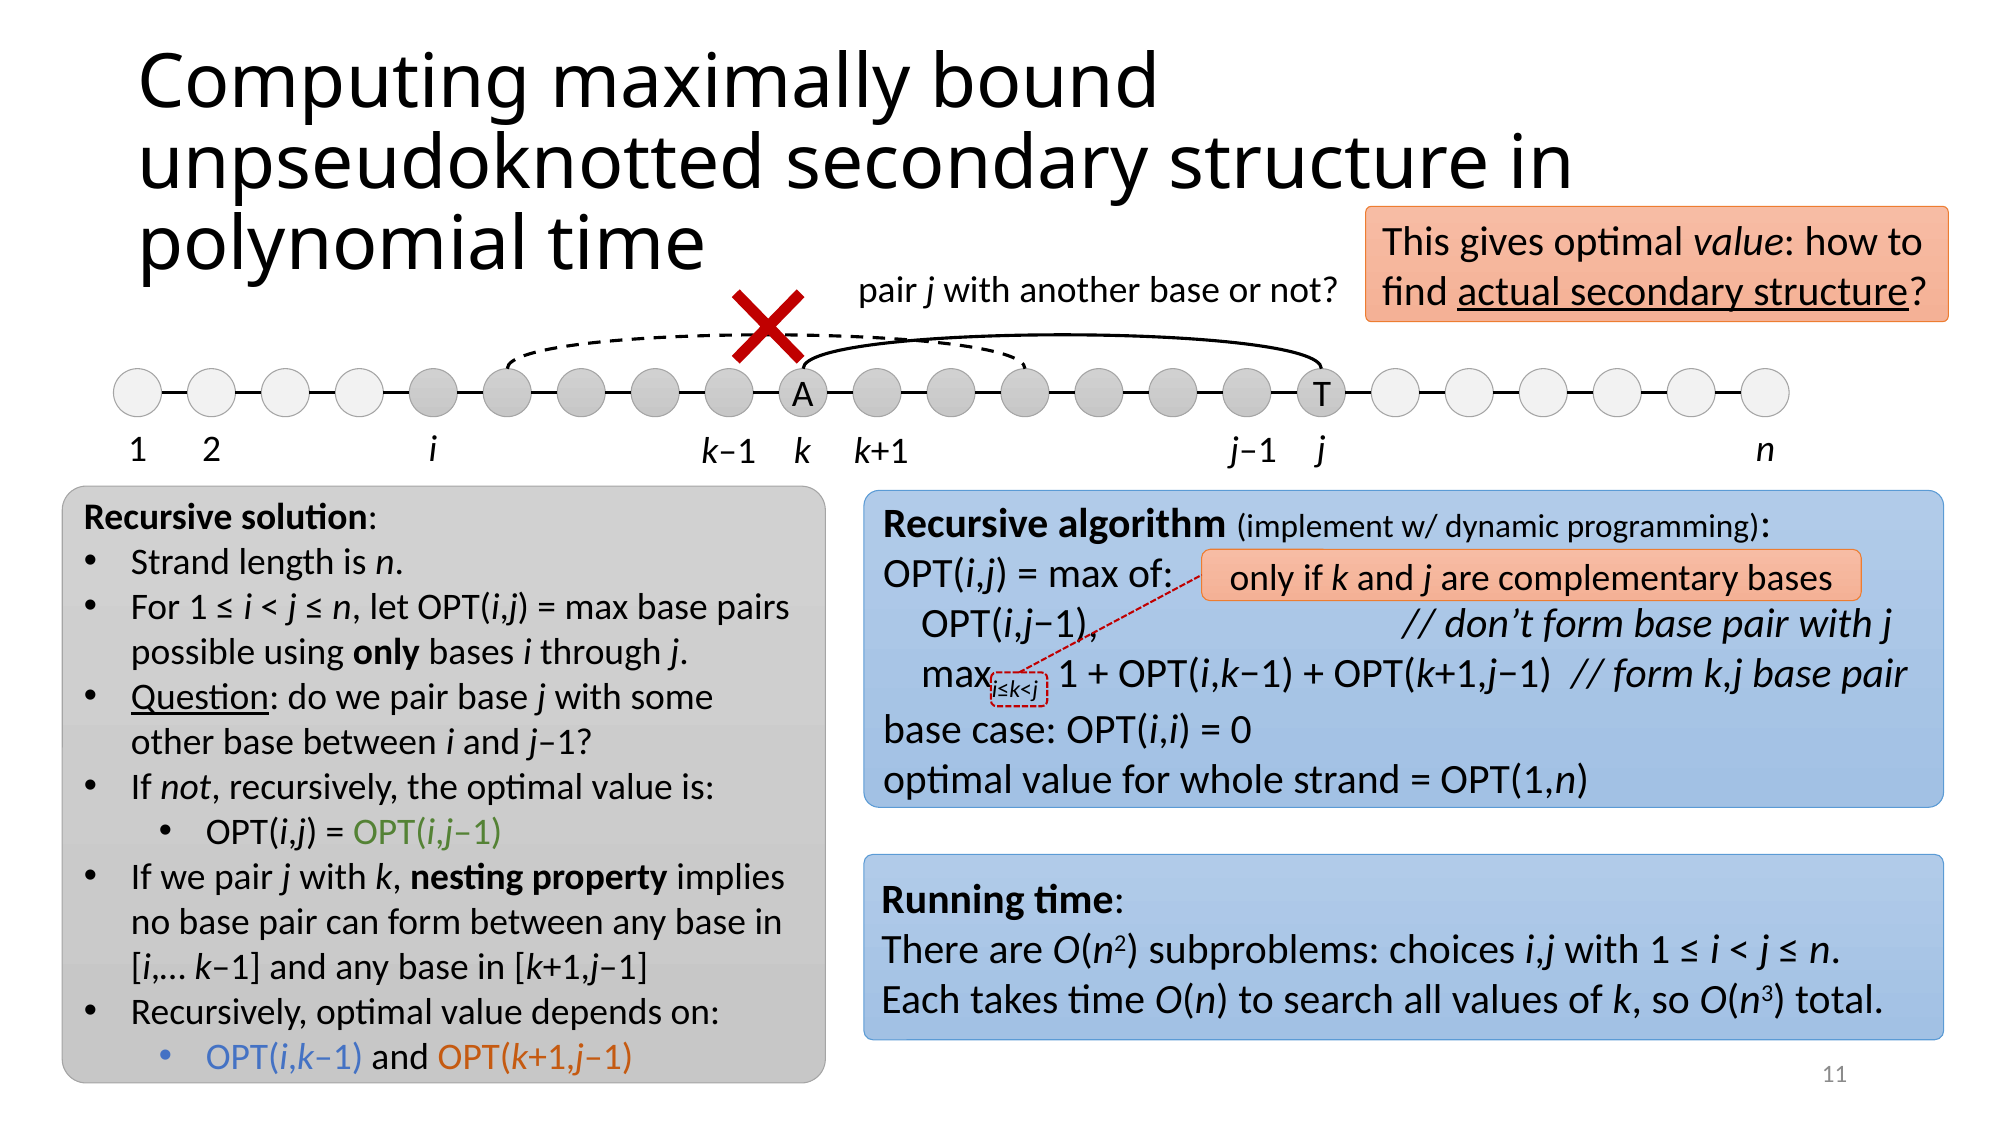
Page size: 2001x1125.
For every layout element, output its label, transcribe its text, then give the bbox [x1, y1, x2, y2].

text_box [630, 391, 680, 418]
text_box 1 [113, 417, 162, 477]
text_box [508, 262, 1027, 391]
text_box [1444, 368, 1494, 418]
text_box Recursive algorithm (implement w/ dynamic programming): OPT(i,j) = max of: OPT(i,j−1), // don’t form base pair with j maxi≤k<j 1 + OPT(i,k−1) + OPT(k+1,j−1) // form k,j base pair base case: OPT(i,i) = 0 optimal value for whole strand = OPT(1,n) [863, 489, 1945, 808]
text_box i [408, 417, 457, 477]
text_box [112, 368, 162, 417]
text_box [685, 361, 1347, 480]
text_box pair j with another base or not? [841, 257, 1357, 318]
text_box [186, 368, 236, 417]
text_box Recursive solution: Strand length is n. For 1 ≤ i < j ≤ n, let OPT(i,j) = max base pairs possible using only bases i through j. Question: do we pair base j with some other base between i and j–1? If not, recursively, the optimal value is: OPT(i,j) = OPT(i,j–1) If we pair j with k, nesting property implies no base pair can form between any base in [i,… k–1] and any base in [k+1,j–1] Recursively, optimal value depends on: OPT(i,k–1) and OPT(k+1,j–1) [61, 485, 826, 1084]
text_box This gives optimal value: how to find actual secondary structure? [1365, 205, 1949, 323]
text_box 2 [187, 417, 236, 477]
text_box [408, 368, 458, 417]
text_box [482, 368, 532, 418]
text_box [1518, 368, 1568, 418]
text_box [334, 368, 384, 418]
text_box [1666, 368, 1716, 418]
text_box [1592, 368, 1642, 418]
text_box [260, 368, 310, 418]
text_box n [1741, 417, 1790, 477]
text_box [1370, 368, 1420, 418]
text_box [1740, 368, 1790, 417]
slide_number 11 [1412, 1042, 1863, 1103]
text_box Running time: There are O(n2) subproblems: choices i,j with 1 ≤ i < j ≤ n. Each takes time O(n) to search all values of k, so O(n3) total. [863, 853, 1945, 1041]
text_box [990, 549, 1862, 707]
text_box [556, 391, 606, 418]
title Computing maximally bound unpseudoknotted secondary structure in polynomial time [122, 21, 1688, 308]
